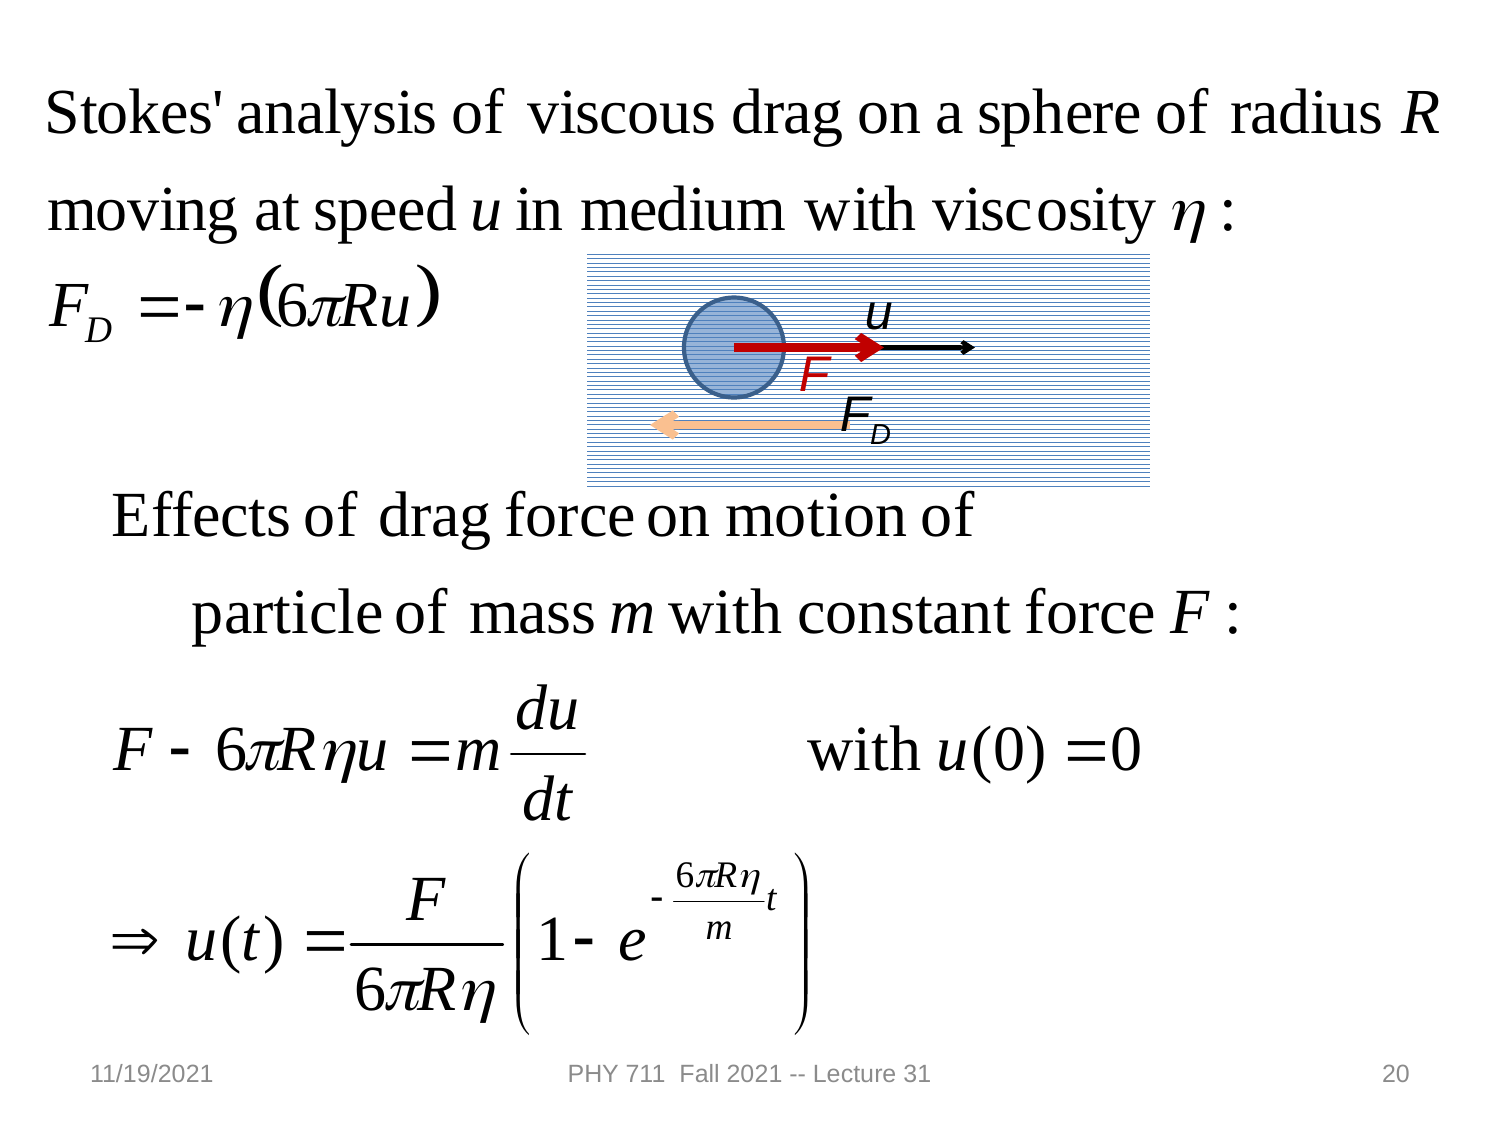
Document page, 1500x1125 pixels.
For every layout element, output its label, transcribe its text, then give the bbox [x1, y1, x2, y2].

footer PHY 711 Fall 2021 -- Lecture 31 [512, 1057, 988, 1103]
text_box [37, 74, 1453, 354]
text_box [101, 479, 1251, 1048]
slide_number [75, 1042, 425, 1103]
slide_number 20 [1074, 1042, 1425, 1103]
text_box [587, 249, 1151, 488]
